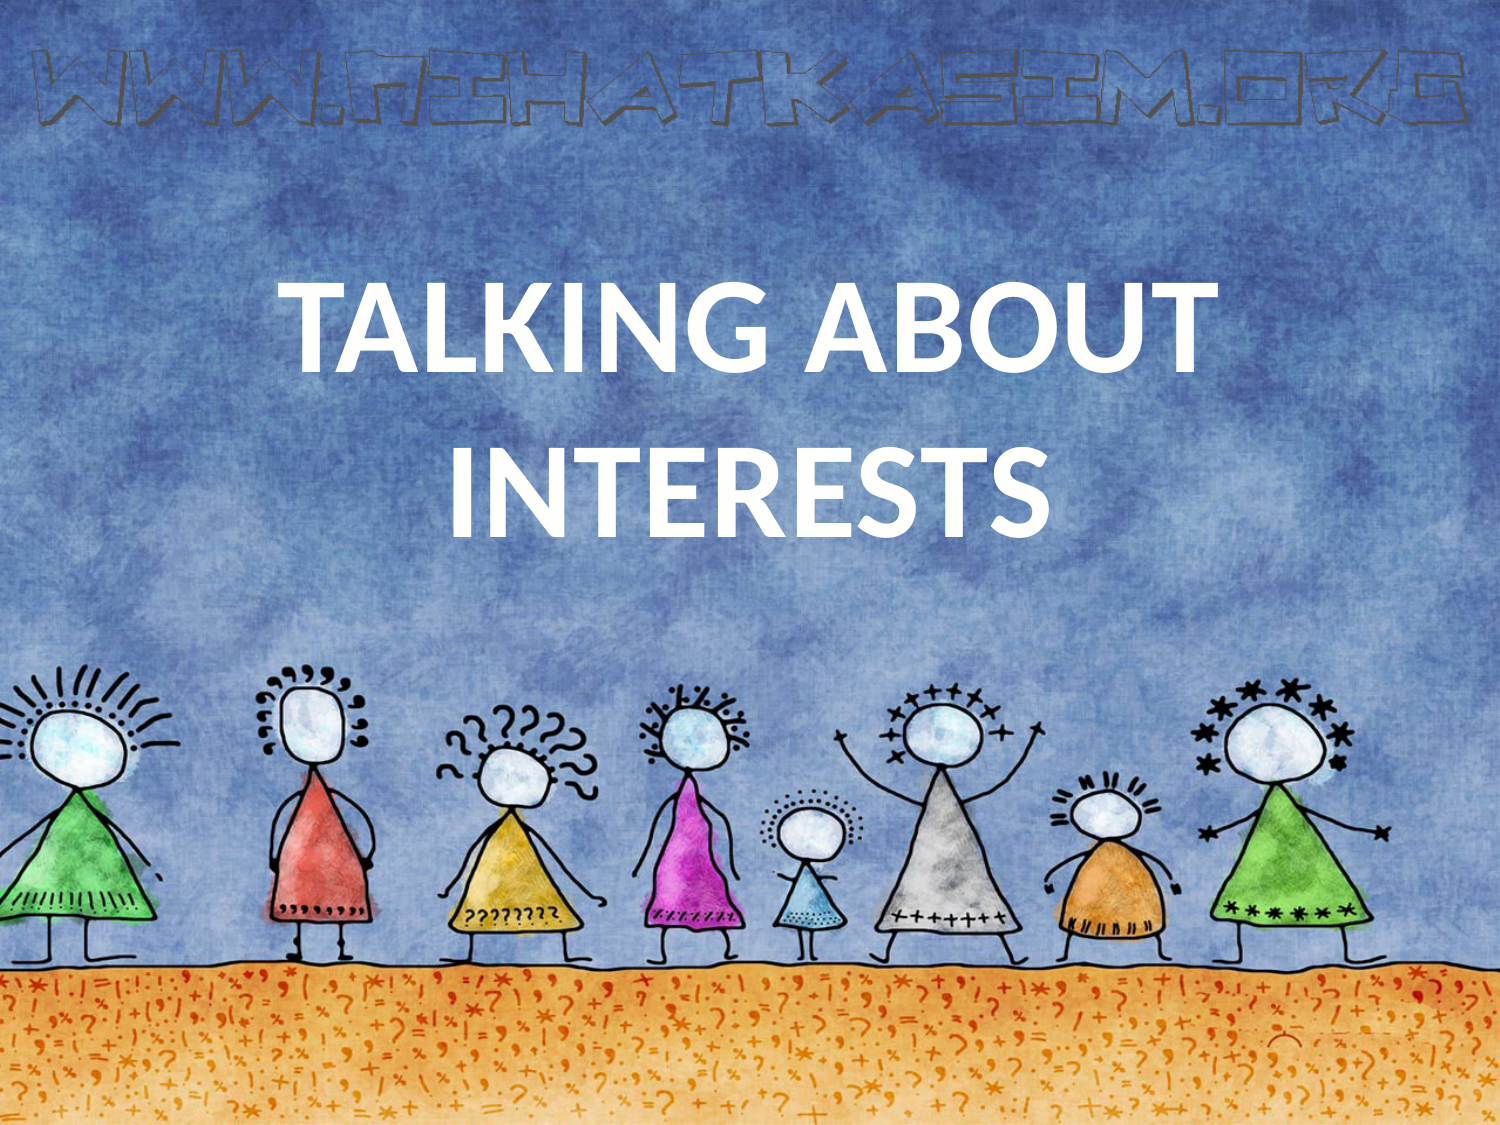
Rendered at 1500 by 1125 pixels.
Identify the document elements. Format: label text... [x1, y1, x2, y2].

picture [0, 0, 1500, 1125]
title TALKING ABOUT INTERESTS [112, 278, 1388, 521]
